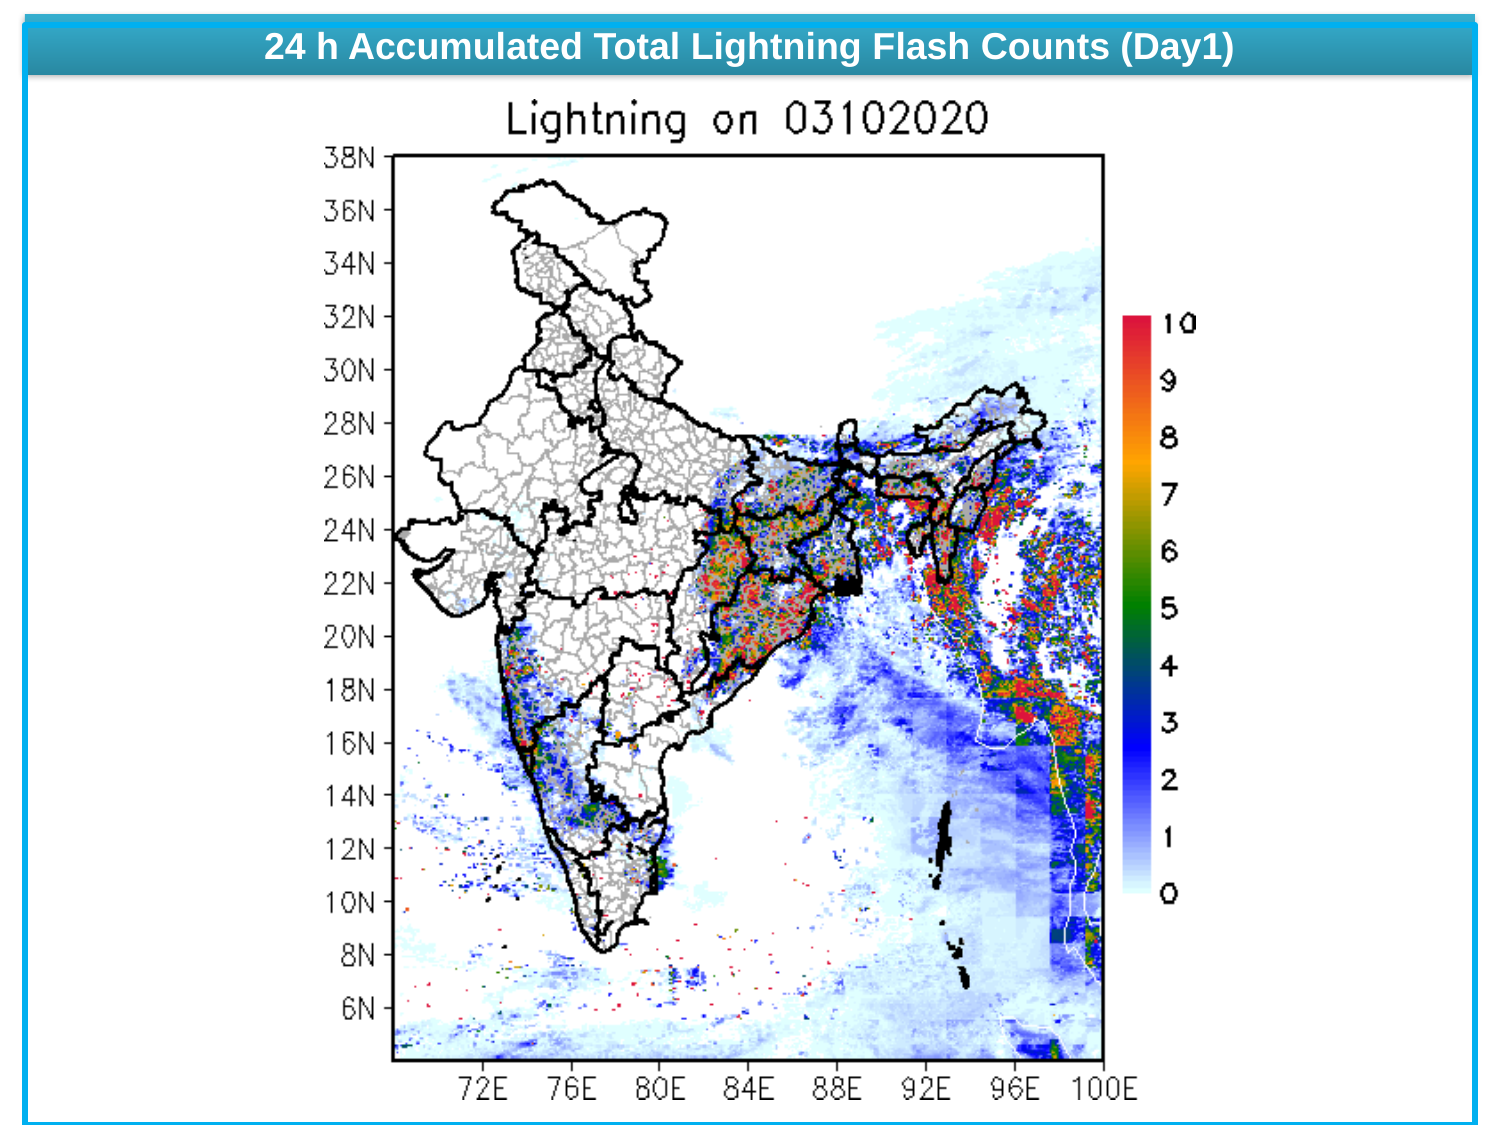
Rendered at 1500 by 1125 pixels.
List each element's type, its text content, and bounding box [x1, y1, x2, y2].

text_box 24 h Accumulated Total Lightning Flash Counts (Day1) [24, 14, 1475, 23]
picture [324, 99, 1196, 1101]
text_box [23, 23, 1477, 1125]
